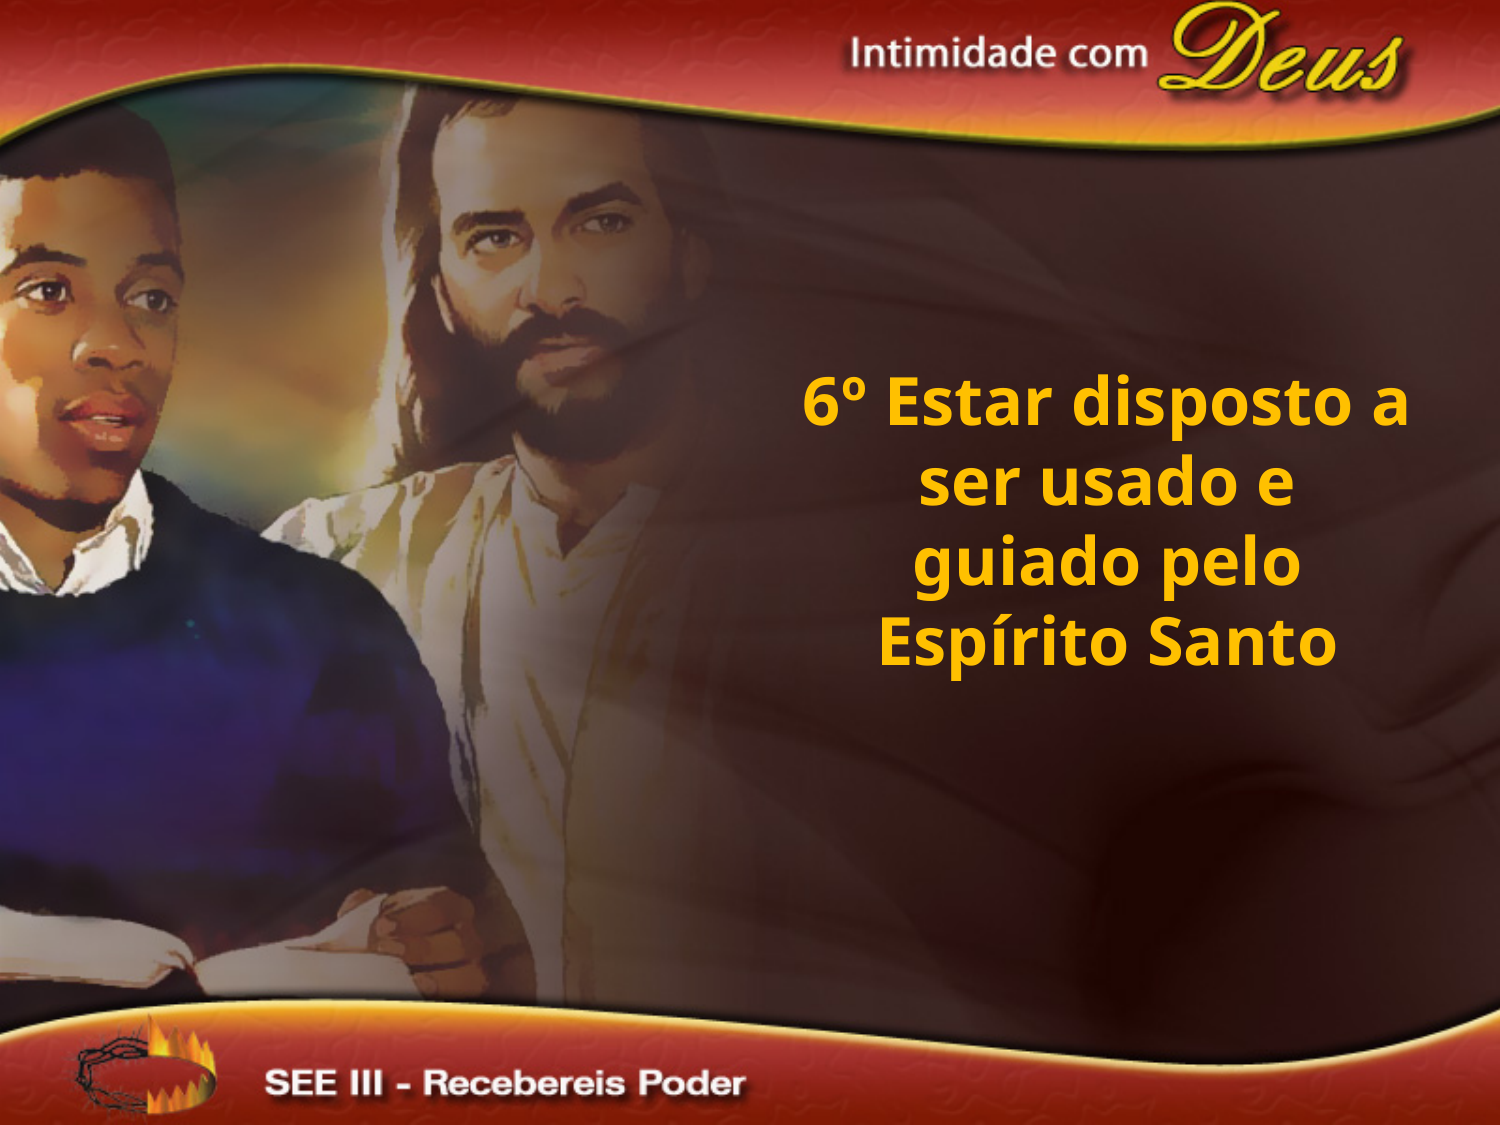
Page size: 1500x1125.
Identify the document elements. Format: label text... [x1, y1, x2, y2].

text_box 6º Estar disposto a ser usado e guiado pelo Espírito Santo [785, 351, 1430, 687]
picture [0, 0, 1500, 1125]
